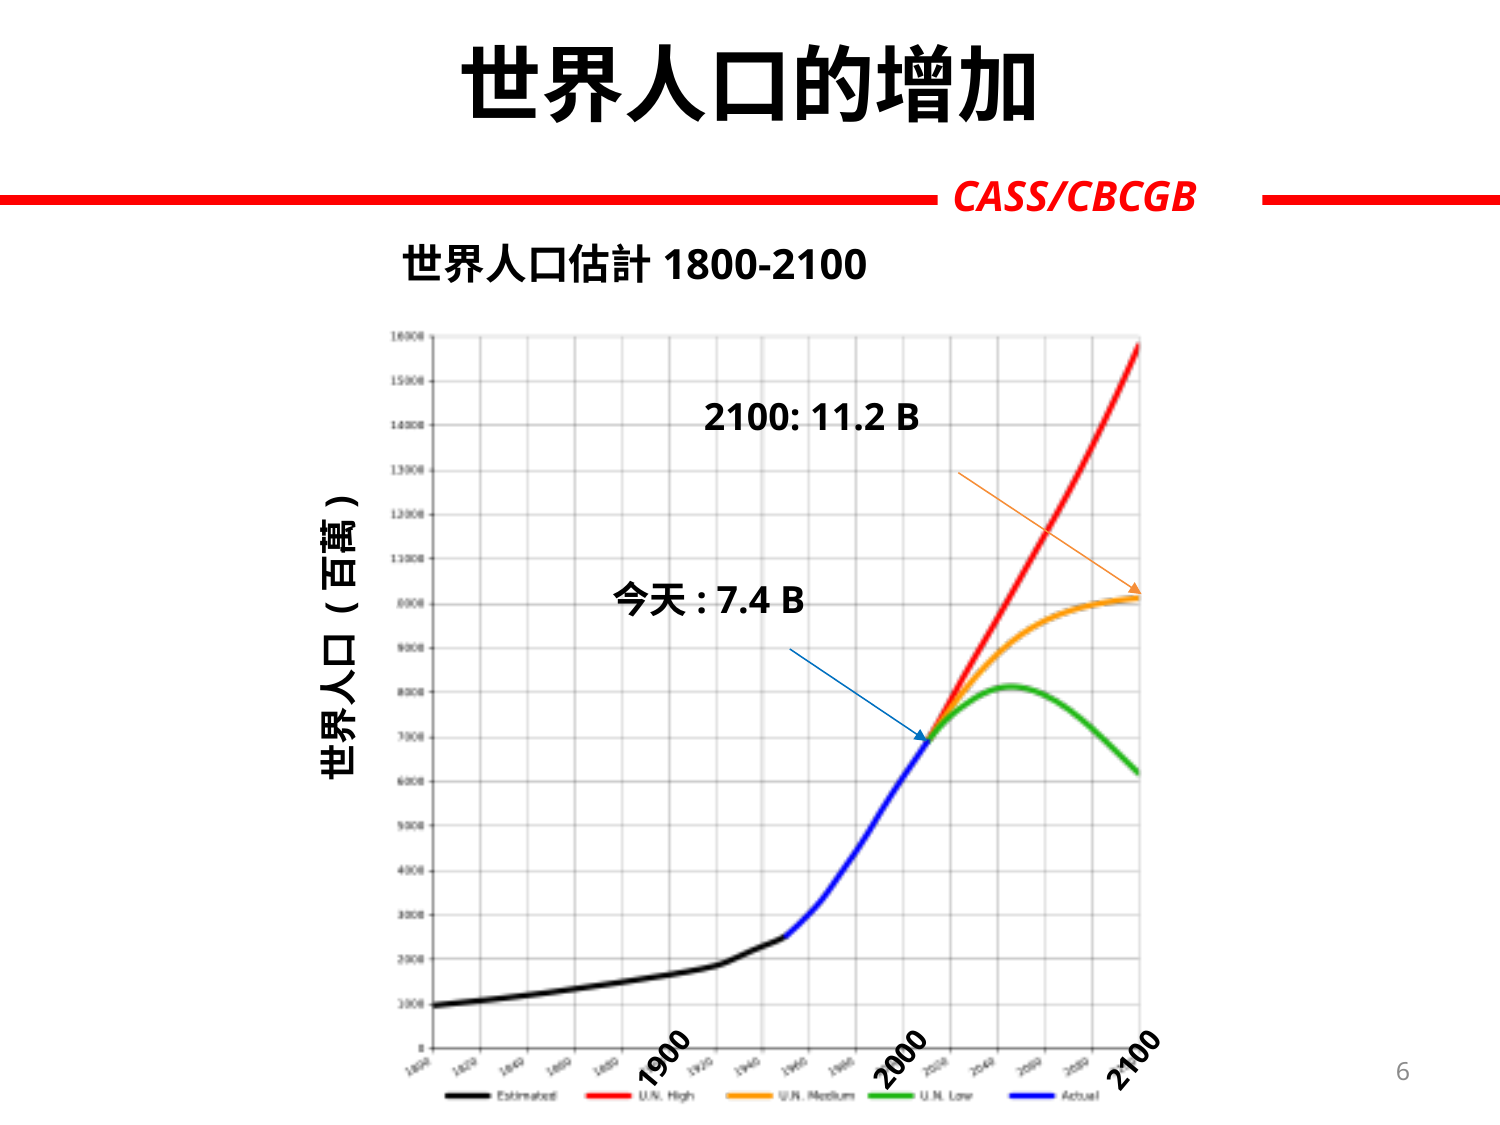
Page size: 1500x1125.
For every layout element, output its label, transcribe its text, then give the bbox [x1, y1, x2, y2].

slide_number 6 [1197, 1042, 1425, 1103]
text_box 世界人口的增加 [0, 24, 1500, 140]
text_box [307, 229, 1193, 1113]
